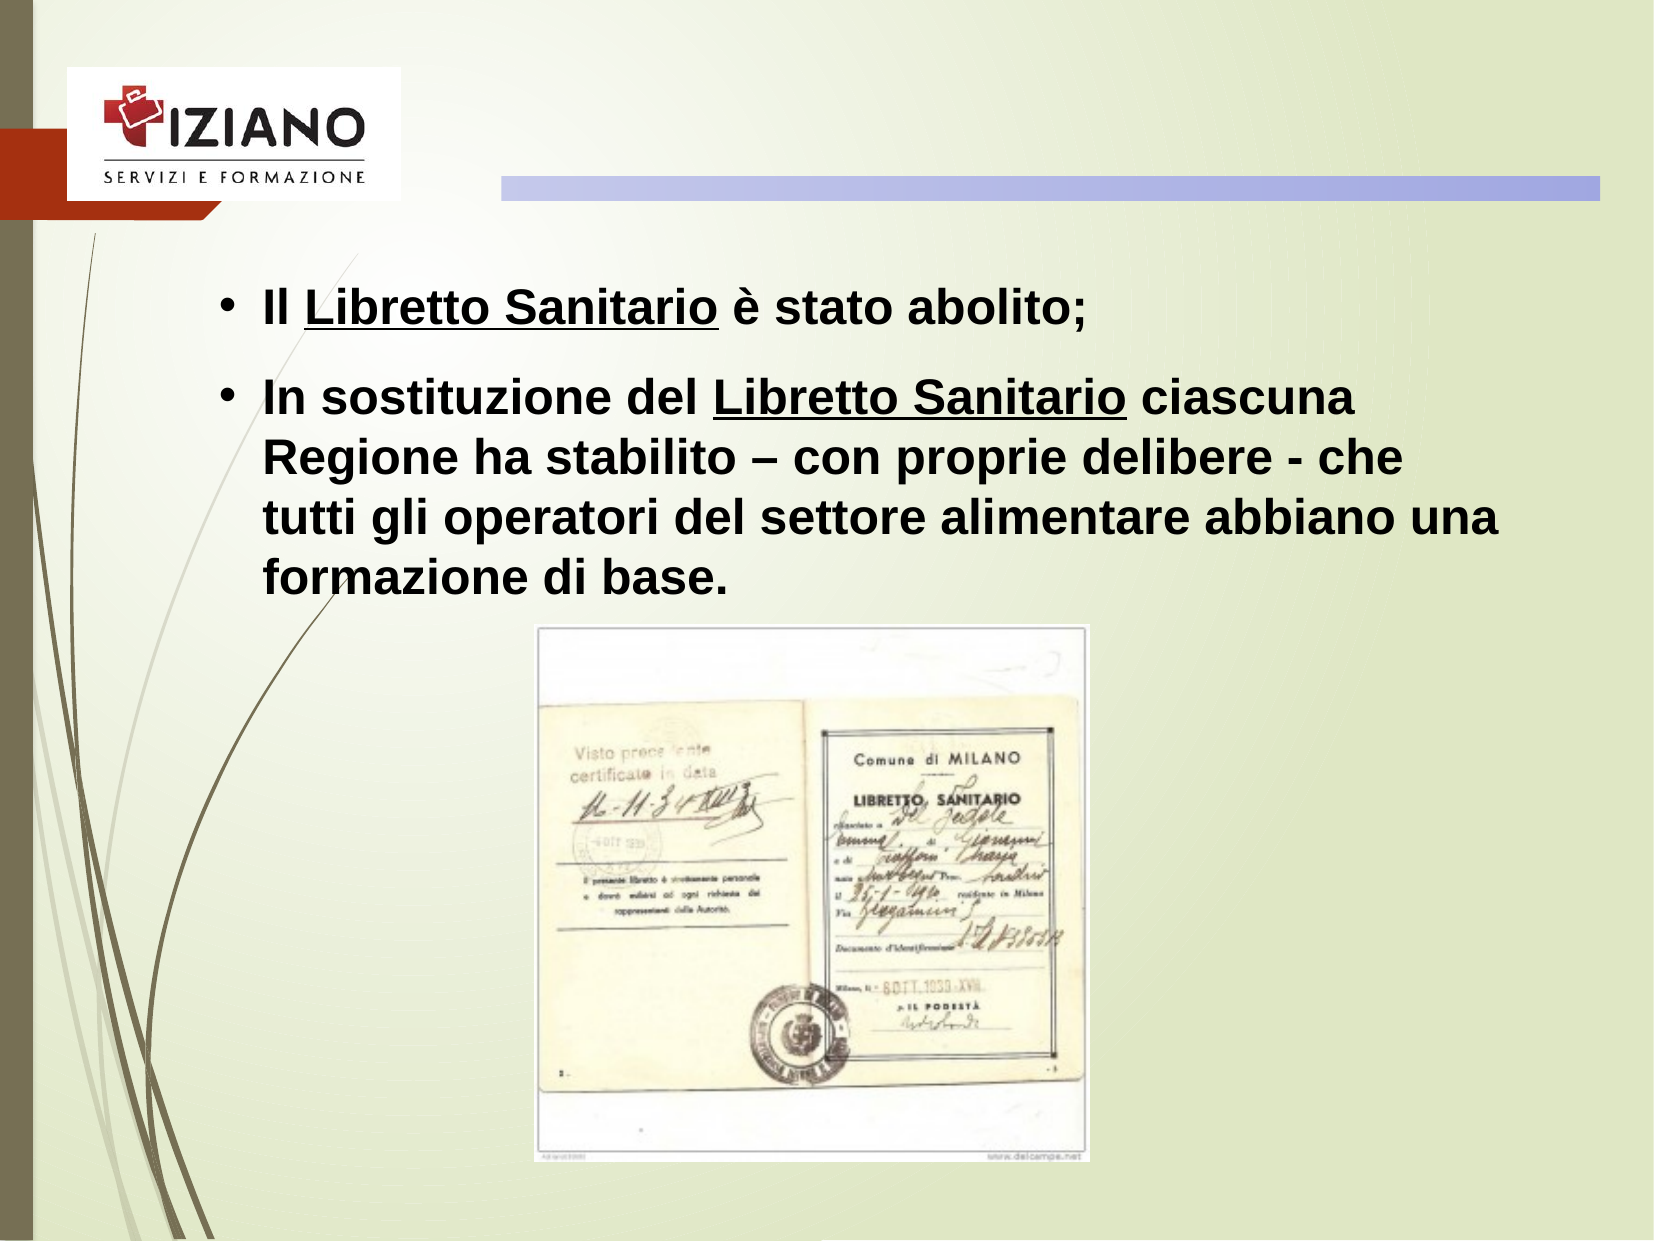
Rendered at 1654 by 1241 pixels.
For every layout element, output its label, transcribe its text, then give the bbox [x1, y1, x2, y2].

text_box Il Libretto Sanitario è stato abolito; In sostituzione del Libretto Sanitario ciascuna Regione ha stabilito – con proprie delibere - che tutti gli operatori del settore alimentare abbiano una formazione di base. [188, 259, 1513, 625]
picture [67, 66, 401, 201]
picture [534, 624, 1091, 1162]
text_box [501, 176, 1601, 201]
